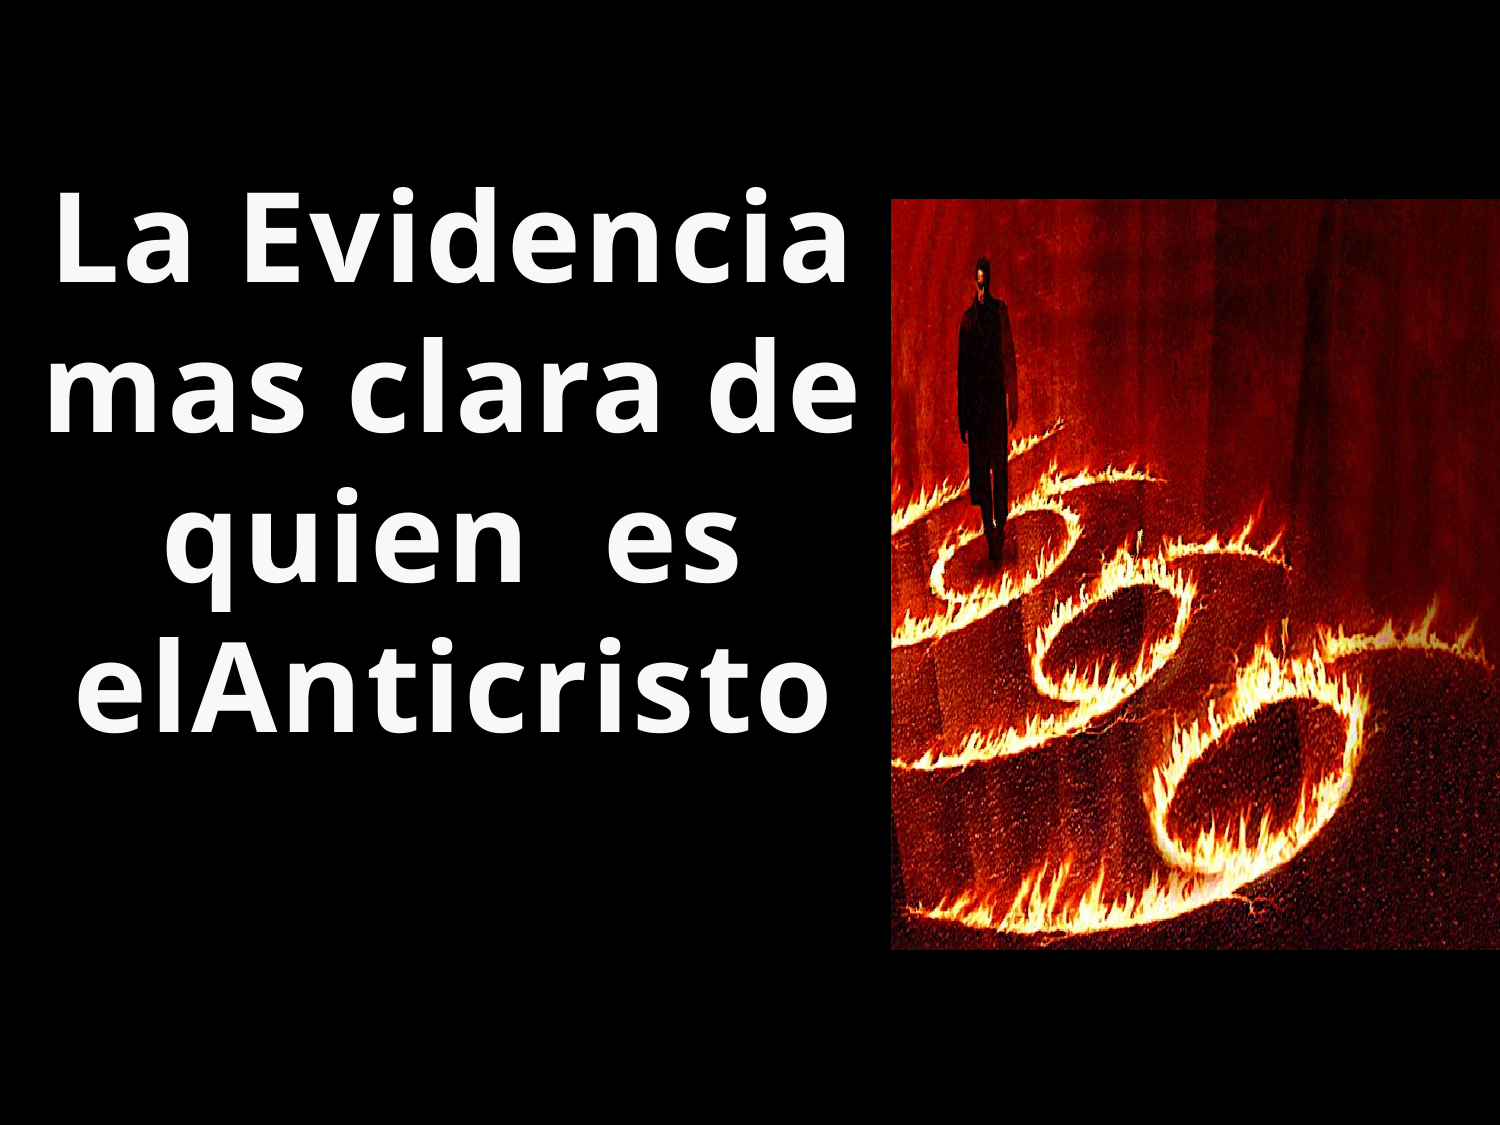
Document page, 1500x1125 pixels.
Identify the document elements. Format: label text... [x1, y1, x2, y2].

picture [891, 199, 1500, 951]
text_box La Evidencia mas clara de quien es elAnticristo [0, 149, 908, 765]
